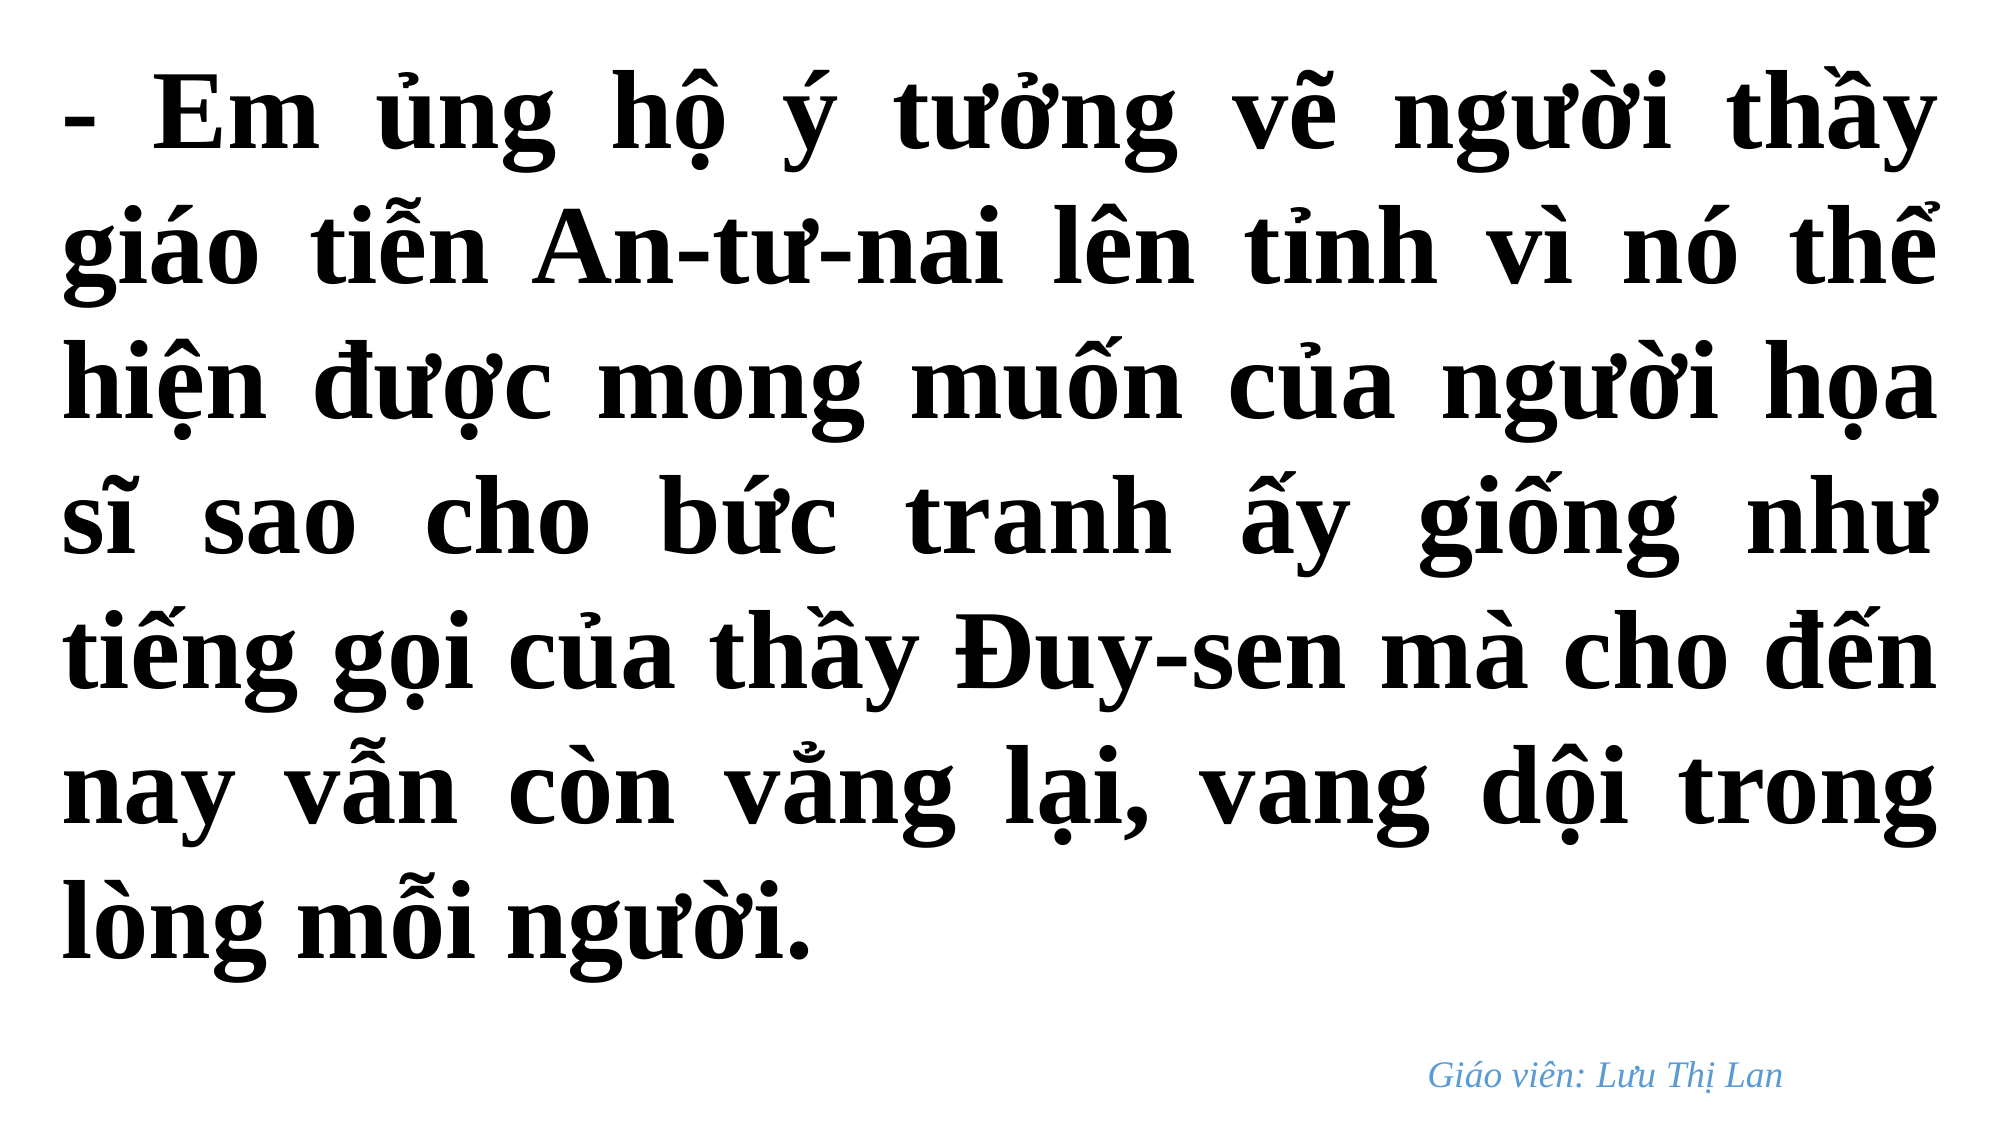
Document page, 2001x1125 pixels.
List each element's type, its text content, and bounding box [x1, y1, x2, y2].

text_box - Em ủng hộ ý tưởng vẽ người thầy giáo tiễn An-tư-nai lên tỉnh vì nó thể hiện được mong muốn của người họa sĩ sao cho bức tranh ấy giống như tiếng gọi của thầy Đuy-sen mà cho đến nay vẫn còn vẳng lại, vang dội trong lòng mỗi người. [46, 28, 1954, 989]
